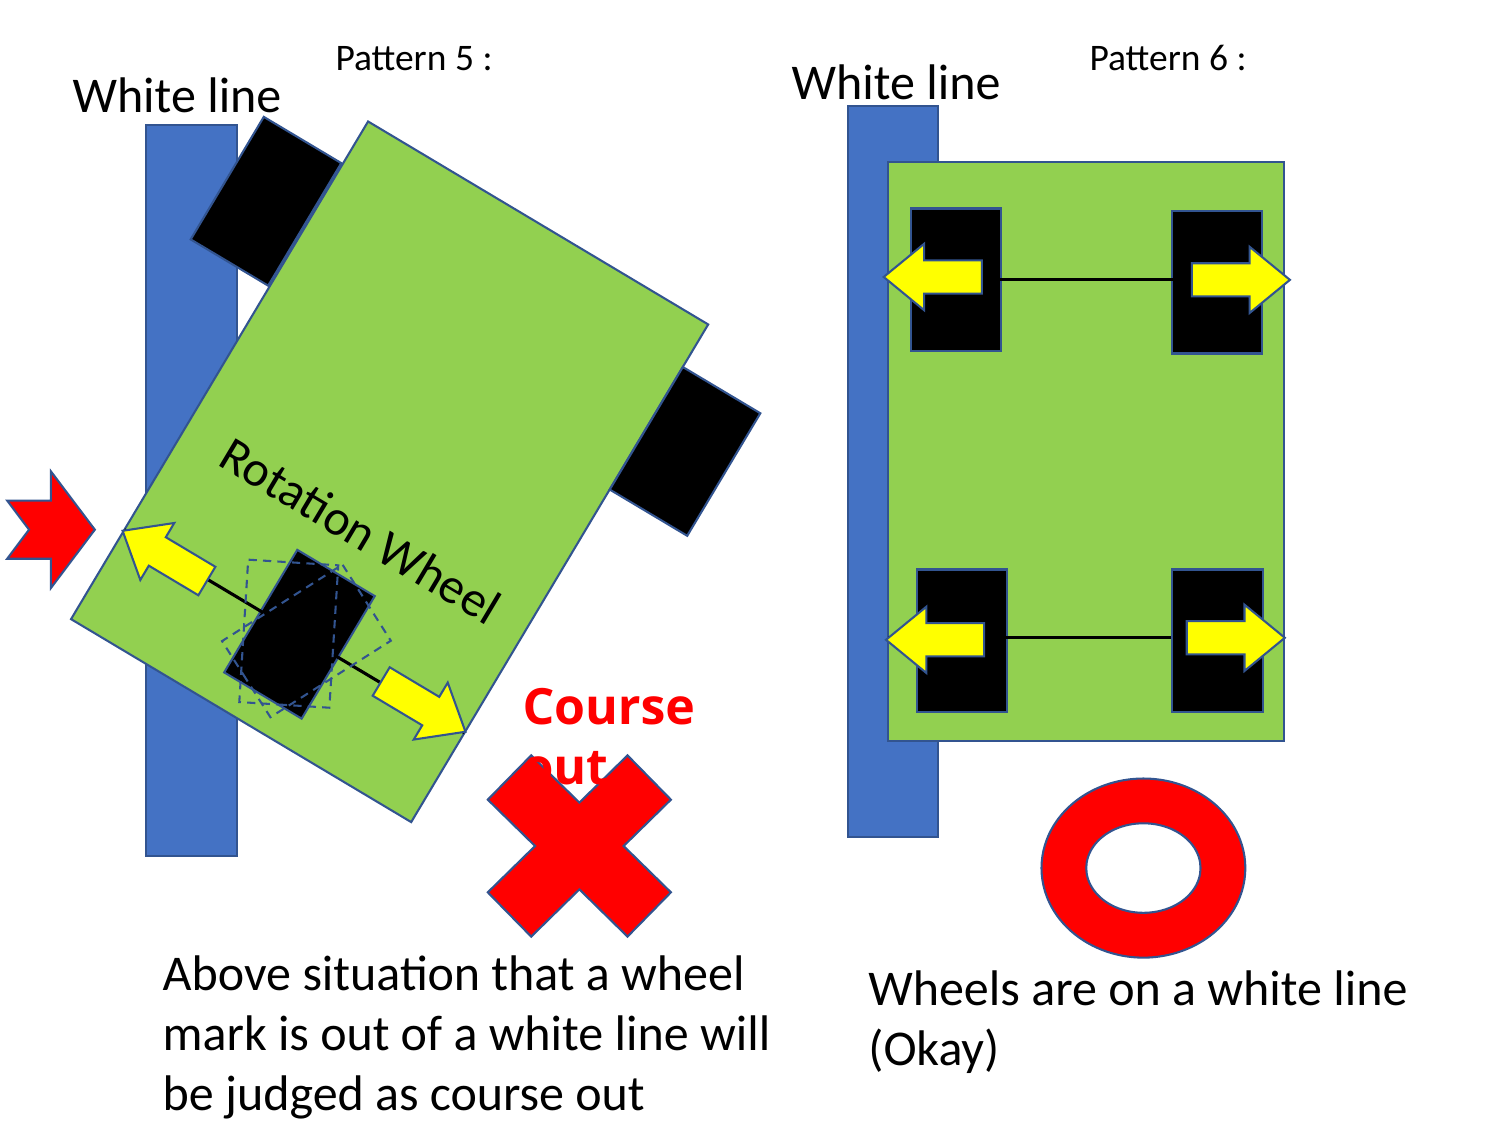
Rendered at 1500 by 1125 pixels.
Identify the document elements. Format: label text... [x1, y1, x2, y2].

text_box [145, 130, 238, 181]
text_box White line [776, 41, 1016, 117]
text_box Wheels are on a white line (Okay) [853, 947, 1500, 1083]
text_box [1040, 777, 1247, 959]
text_box [5, 468, 97, 592]
text_box Course out [507, 667, 789, 802]
text_box [145, 762, 238, 857]
text_box [486, 778, 673, 932]
text_box Pattern 5 : [320, 25, 508, 85]
text_box Above situation that a wheel mark is out of a white line will be judged as course out [147, 932, 787, 1125]
text_box Pattern 6 : [1074, 25, 1262, 85]
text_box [99, 181, 679, 762]
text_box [883, 161, 1290, 742]
text_box White line [57, 54, 297, 130]
text_box [847, 117, 939, 838]
